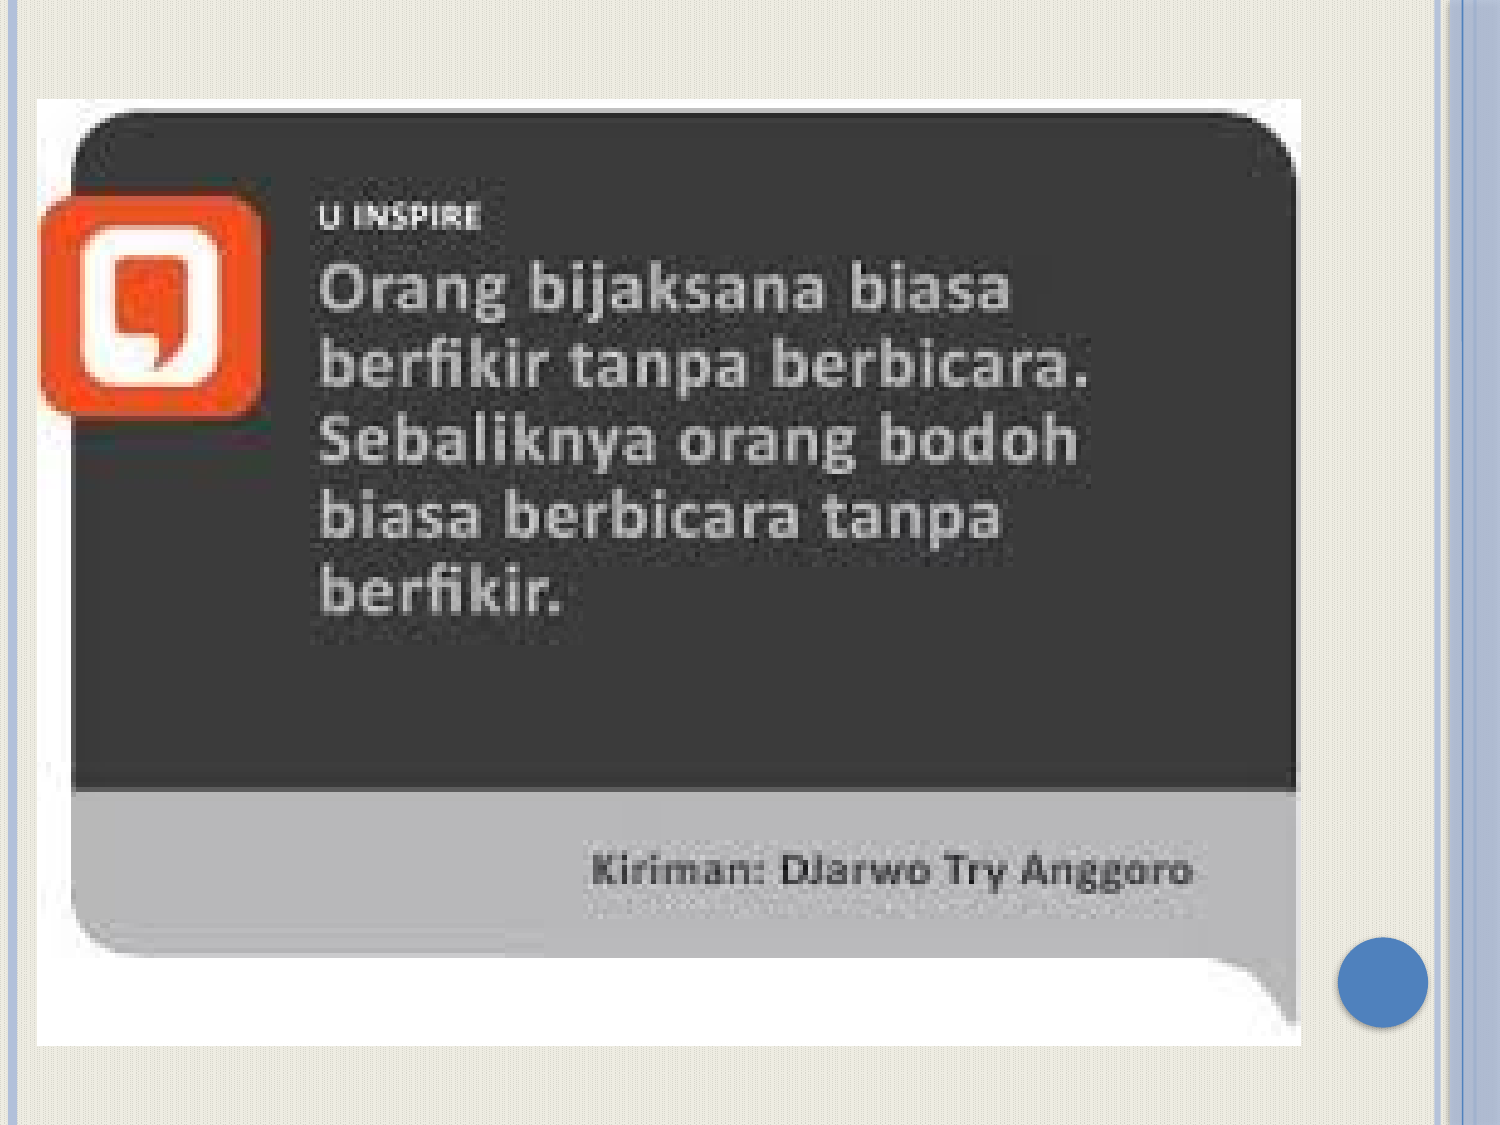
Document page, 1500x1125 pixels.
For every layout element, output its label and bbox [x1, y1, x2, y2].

picture [37, 99, 1301, 1047]
